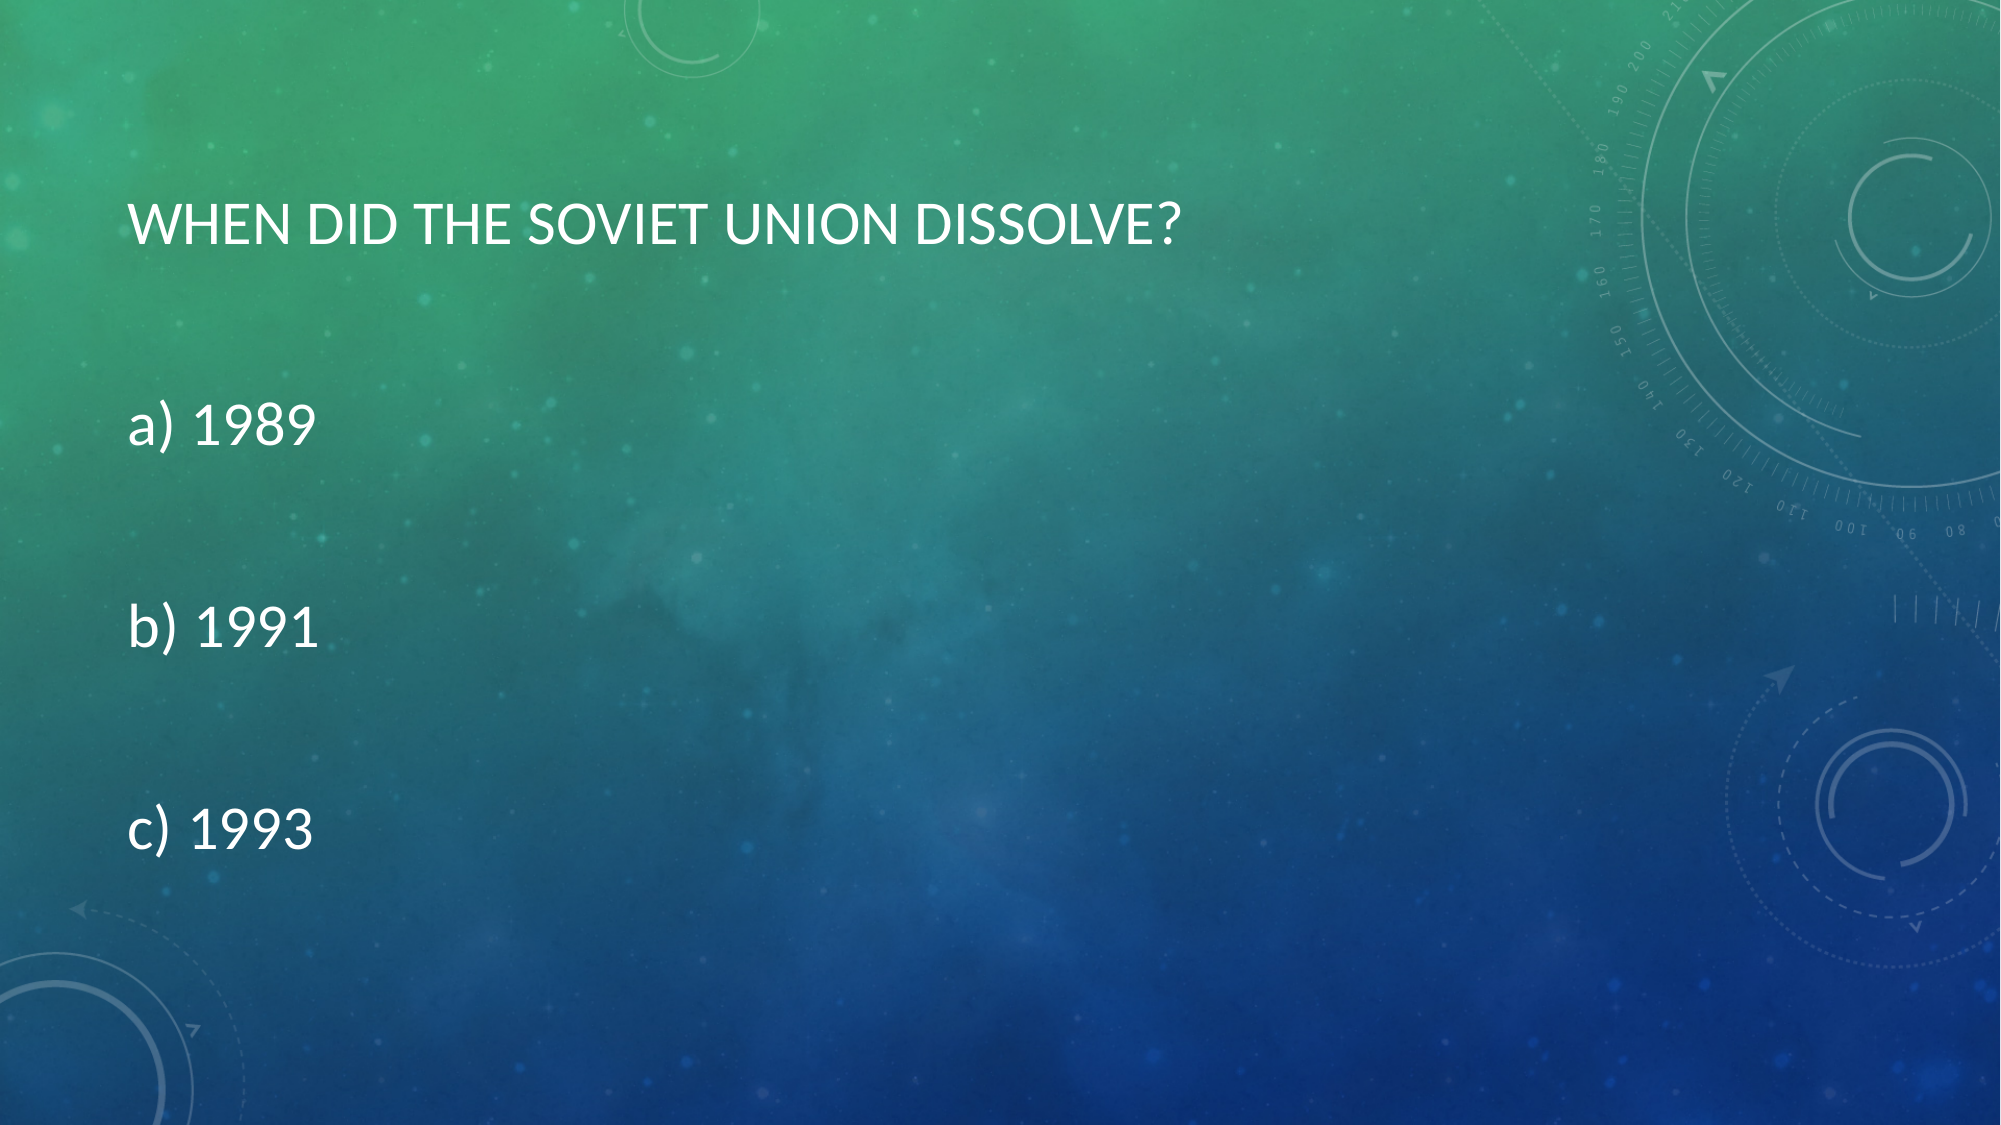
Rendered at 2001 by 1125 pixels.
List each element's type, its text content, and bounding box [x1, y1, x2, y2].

picture [0, 0, 2001, 1125]
list a) 1989 b) 1991 c) 1993 [112, 351, 1775, 950]
title When did the Soviet Union dissolve? [112, 99, 1775, 339]
